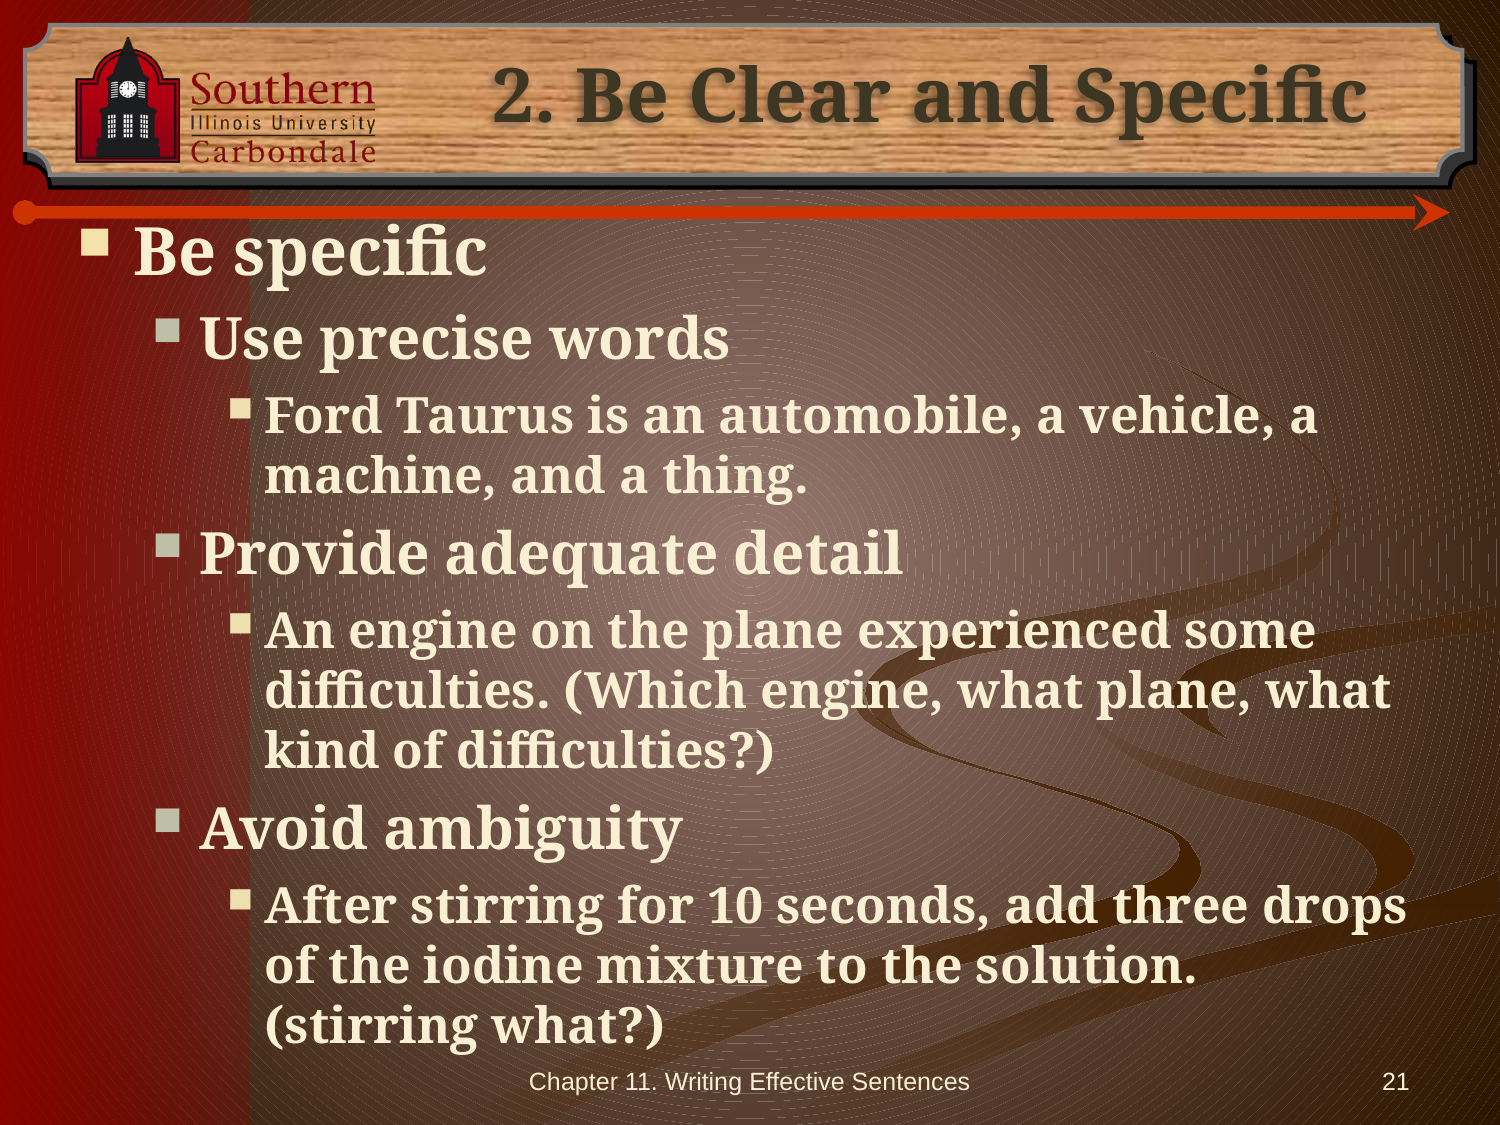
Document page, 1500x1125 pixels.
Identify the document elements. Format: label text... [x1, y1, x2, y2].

title 2. Be Clear and Specific [399, 24, 1463, 176]
slide_number 21 [1074, 1049, 1426, 1104]
list Be specific Use precise words Ford Taurus is an automobile, a vehicle, a machine, and a thing. Provide adequate detail An engine on the plane experienced some difficulties. (Which engine, what plane, what kind of difficulties?) Avoid ambiguity After stirring for 10 seconds, add three drops of the iodine mixture to the solution. (stirring what?) [62, 224, 1438, 1038]
picture [28, 28, 399, 172]
footer Chapter 11. Writing Effective Sentences [462, 1049, 1038, 1104]
